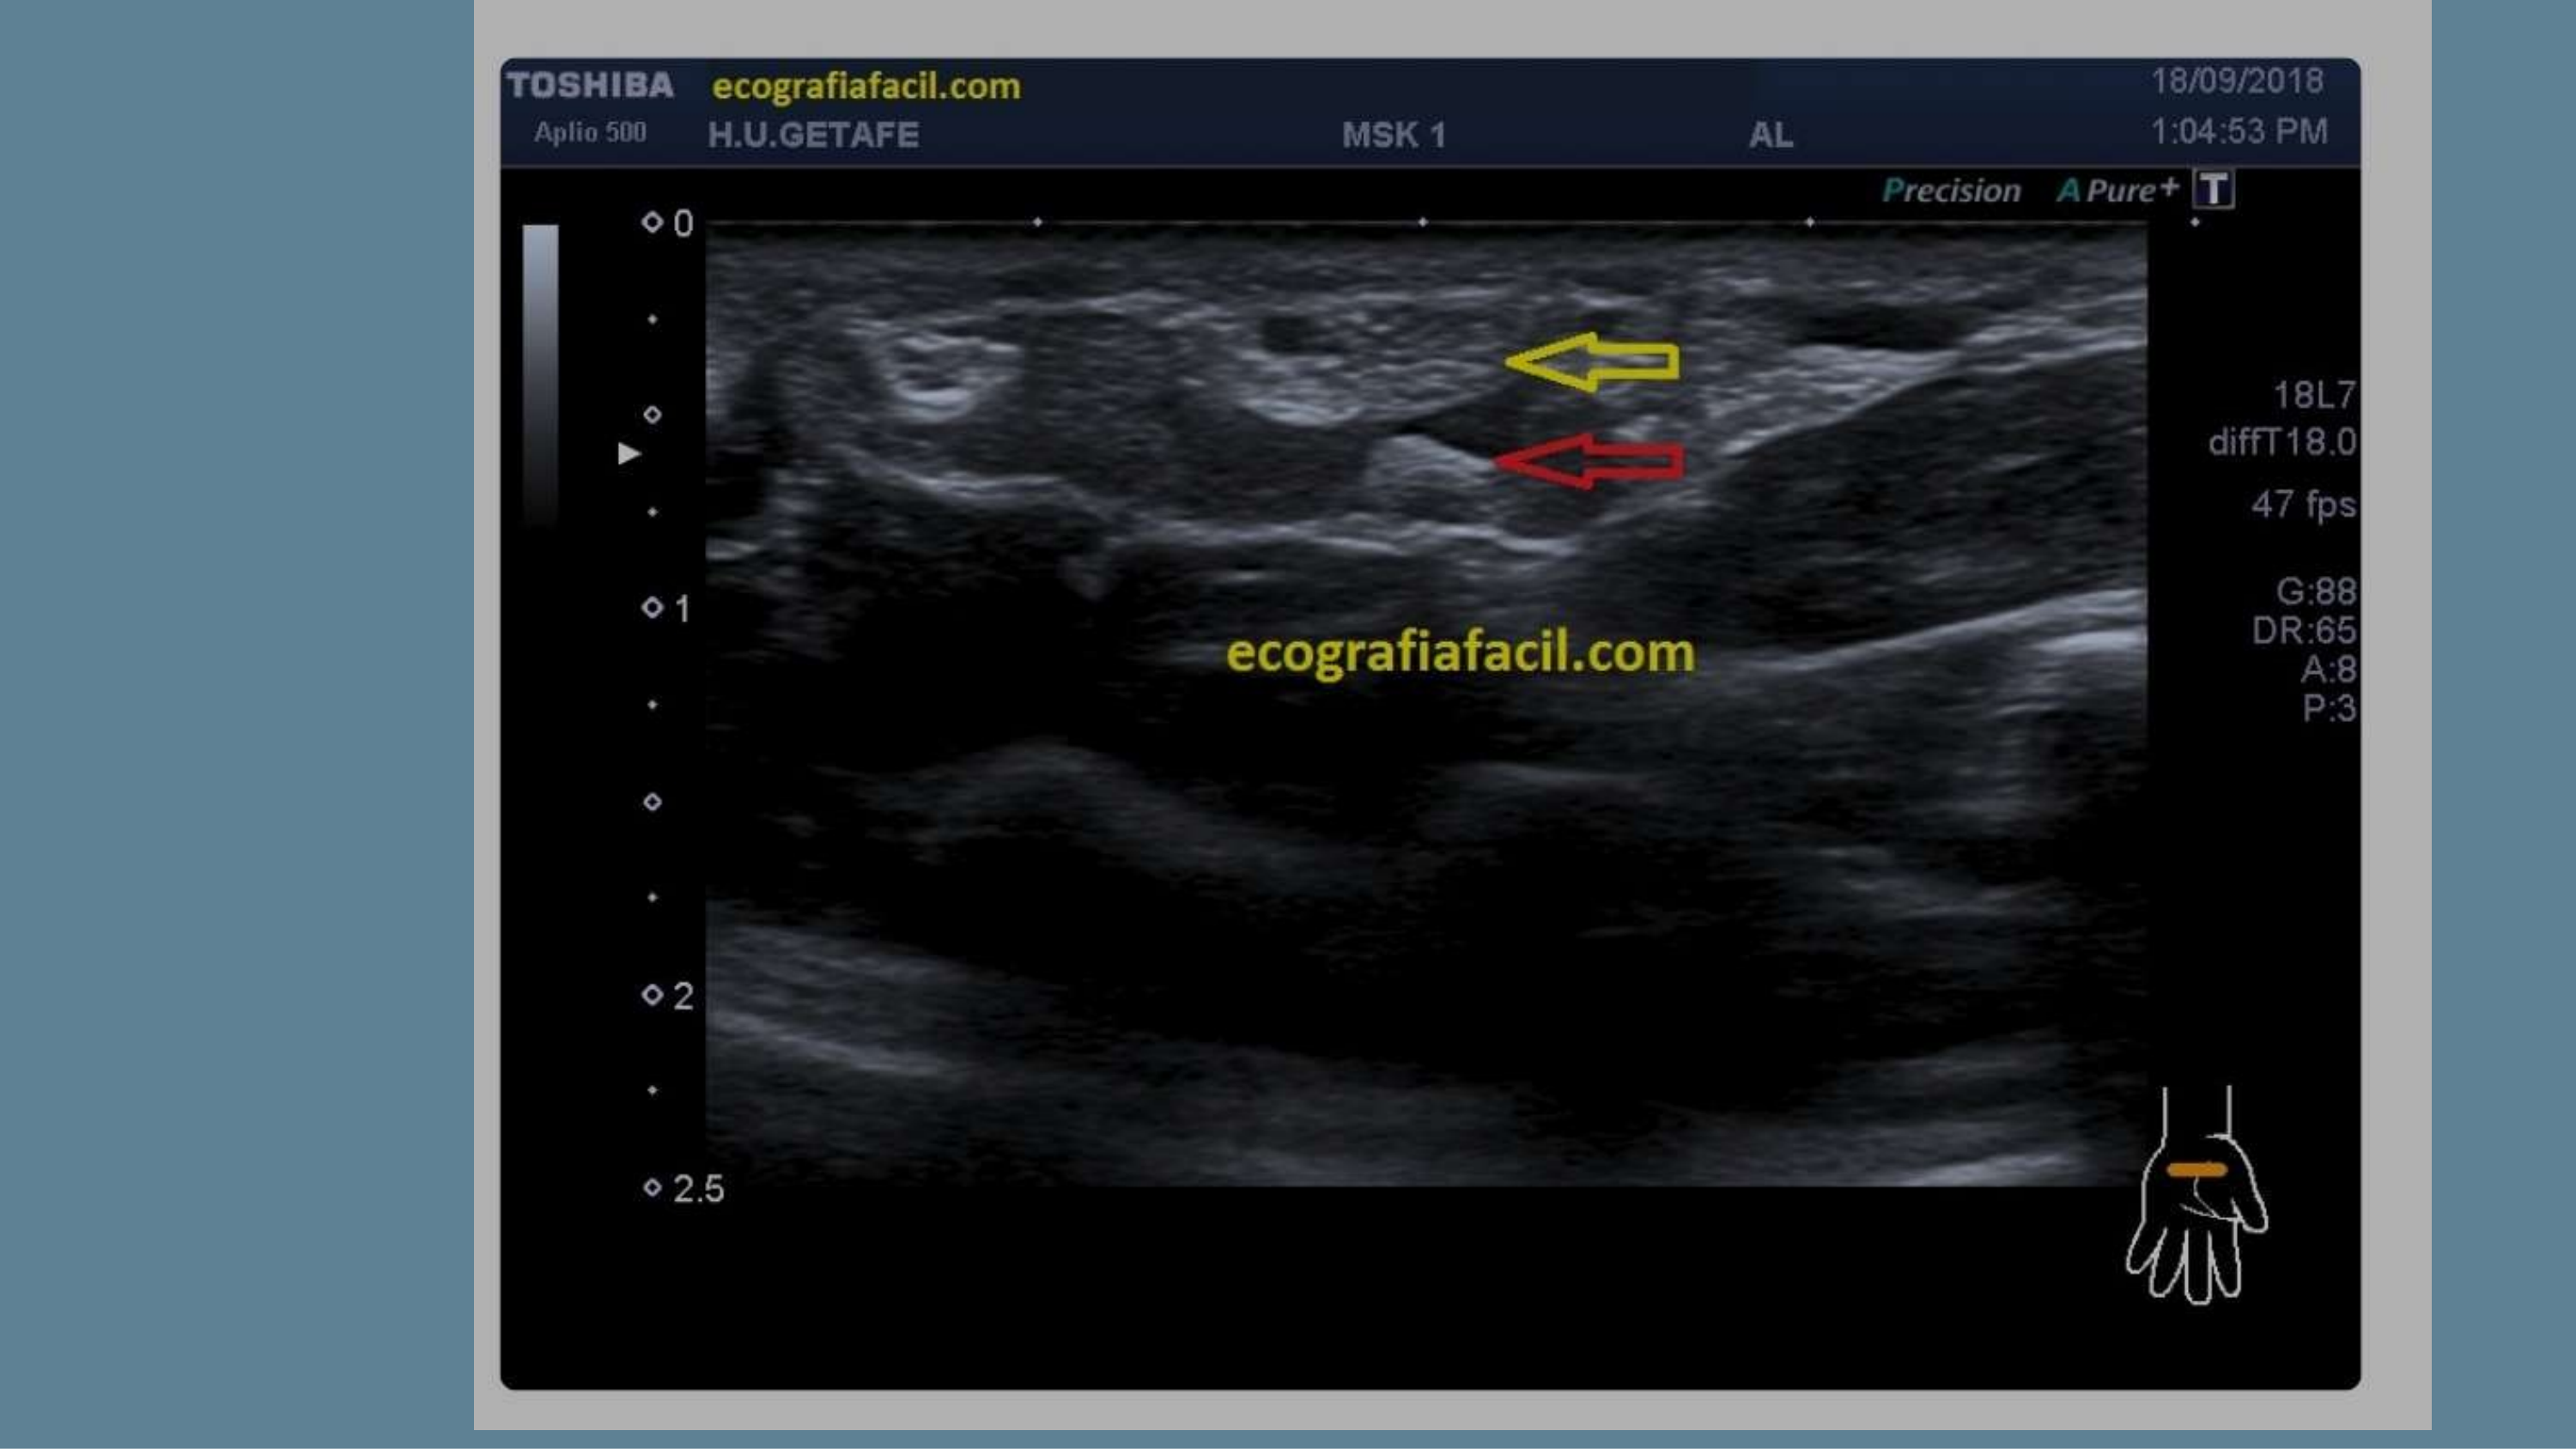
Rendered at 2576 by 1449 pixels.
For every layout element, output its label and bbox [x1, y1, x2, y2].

picture [473, 0, 2432, 1430]
